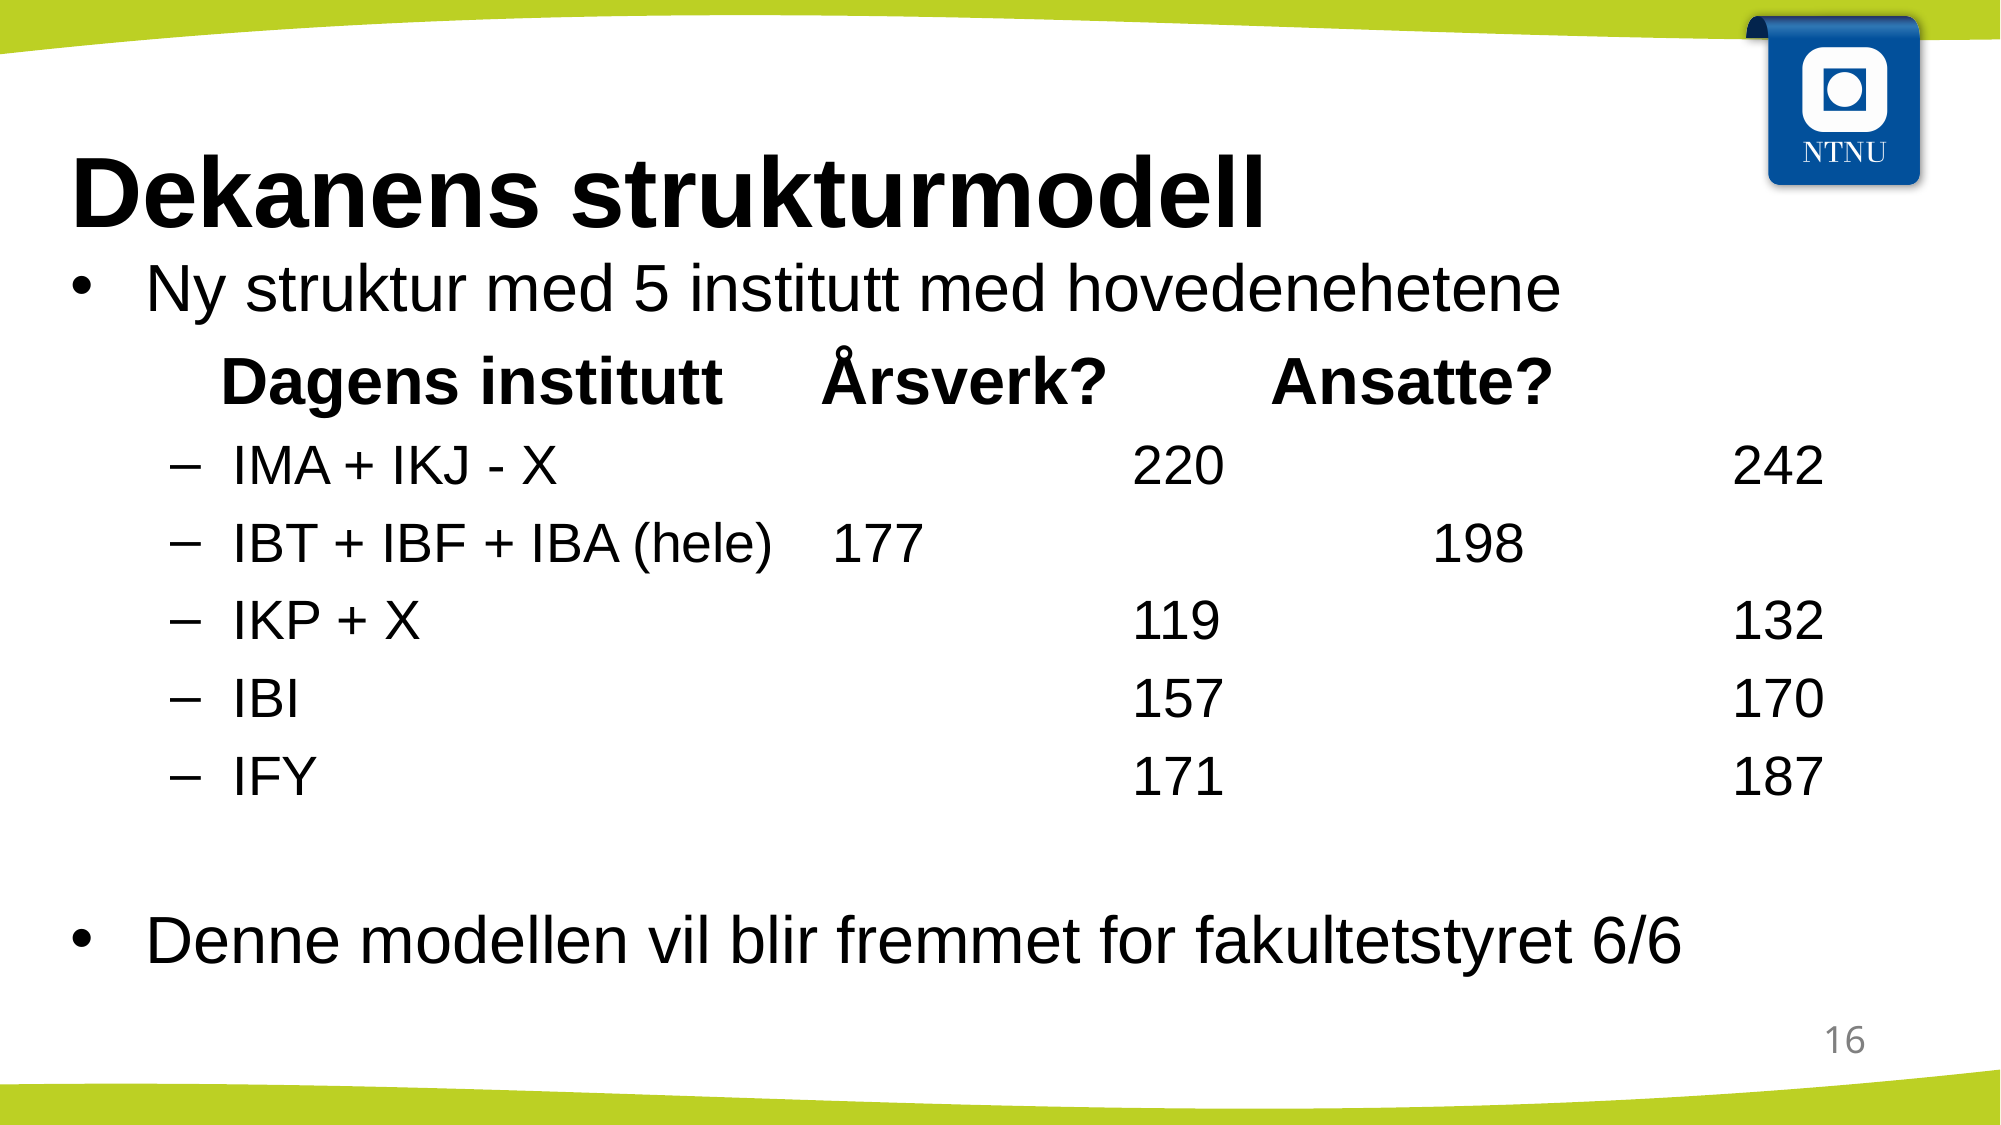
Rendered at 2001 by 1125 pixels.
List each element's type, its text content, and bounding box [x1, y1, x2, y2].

list Ny struktur med 5 institutt med hovedenehetene Dagens institutt Årsverk? Ansatte? IMA + IKJ - X 220 242 IBT + IBF + IBA (hele) 177 198 IKP + X 119 132 IBI 157 170 IFY 171 187 Denne modellen vil blir fremmet for fakultetstyret 6/6 [55, 236, 1916, 1035]
title Dekanens strukturmodell [55, 119, 1916, 236]
picture [1746, 16, 1920, 185]
